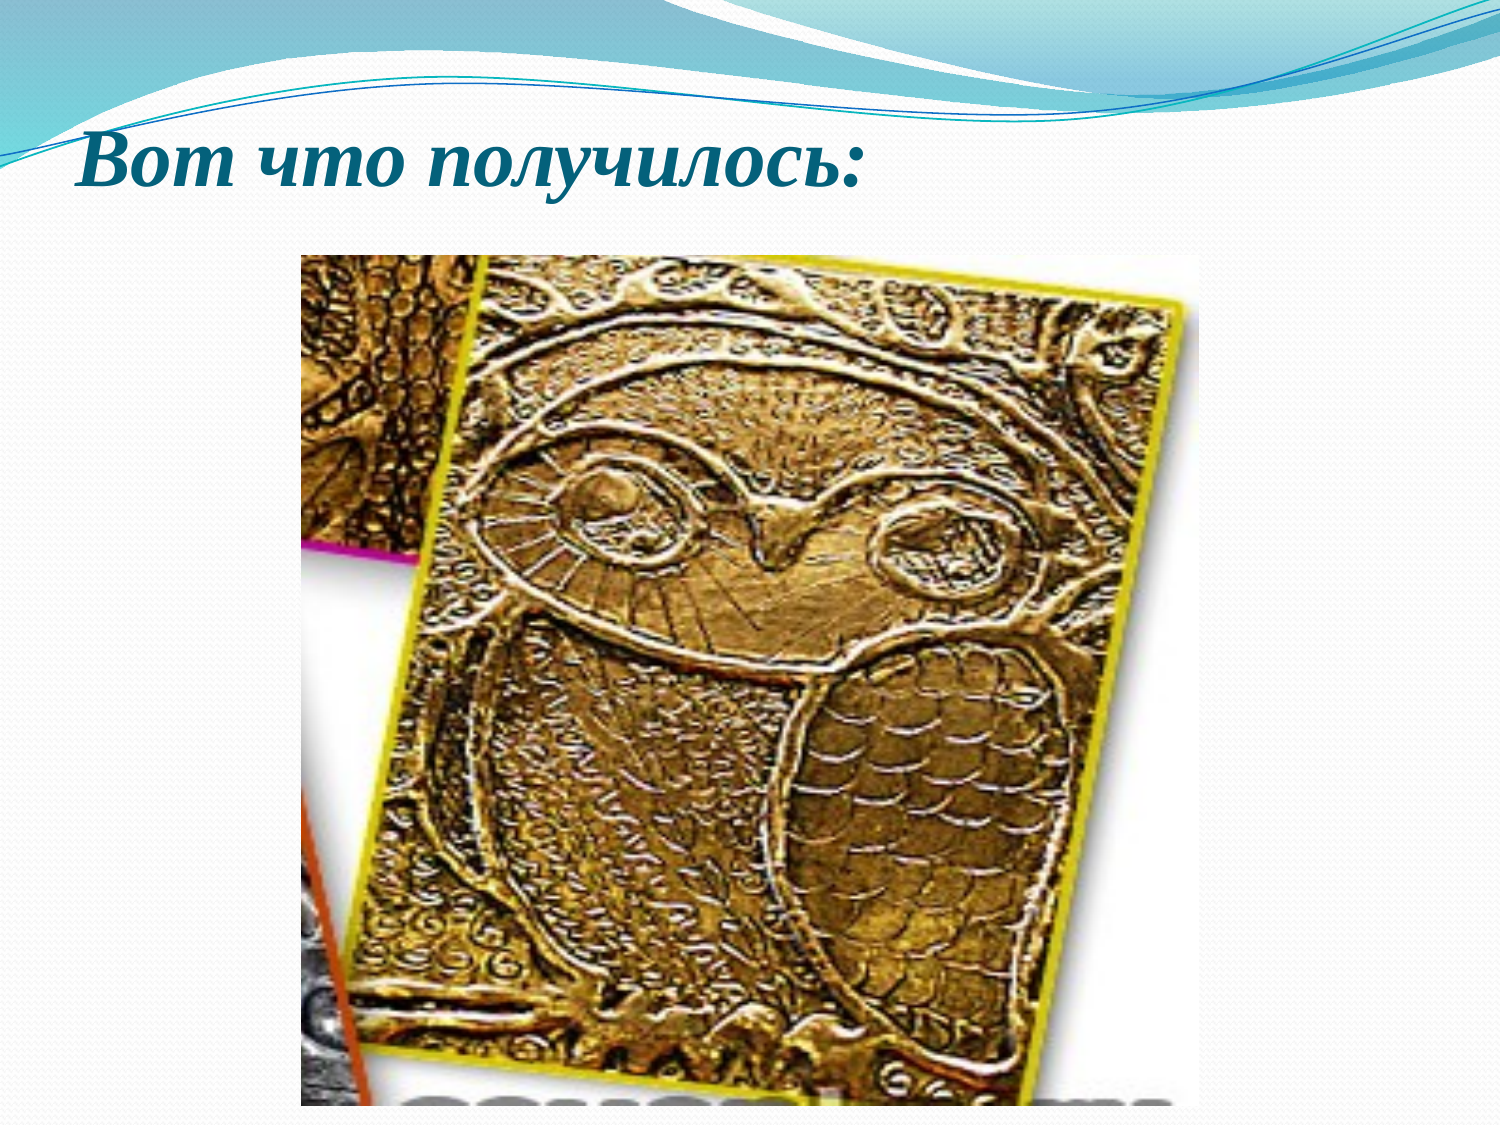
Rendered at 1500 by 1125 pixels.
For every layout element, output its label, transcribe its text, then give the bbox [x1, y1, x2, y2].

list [300, 255, 1200, 1107]
title Вот что получилось: [75, 115, 1425, 303]
